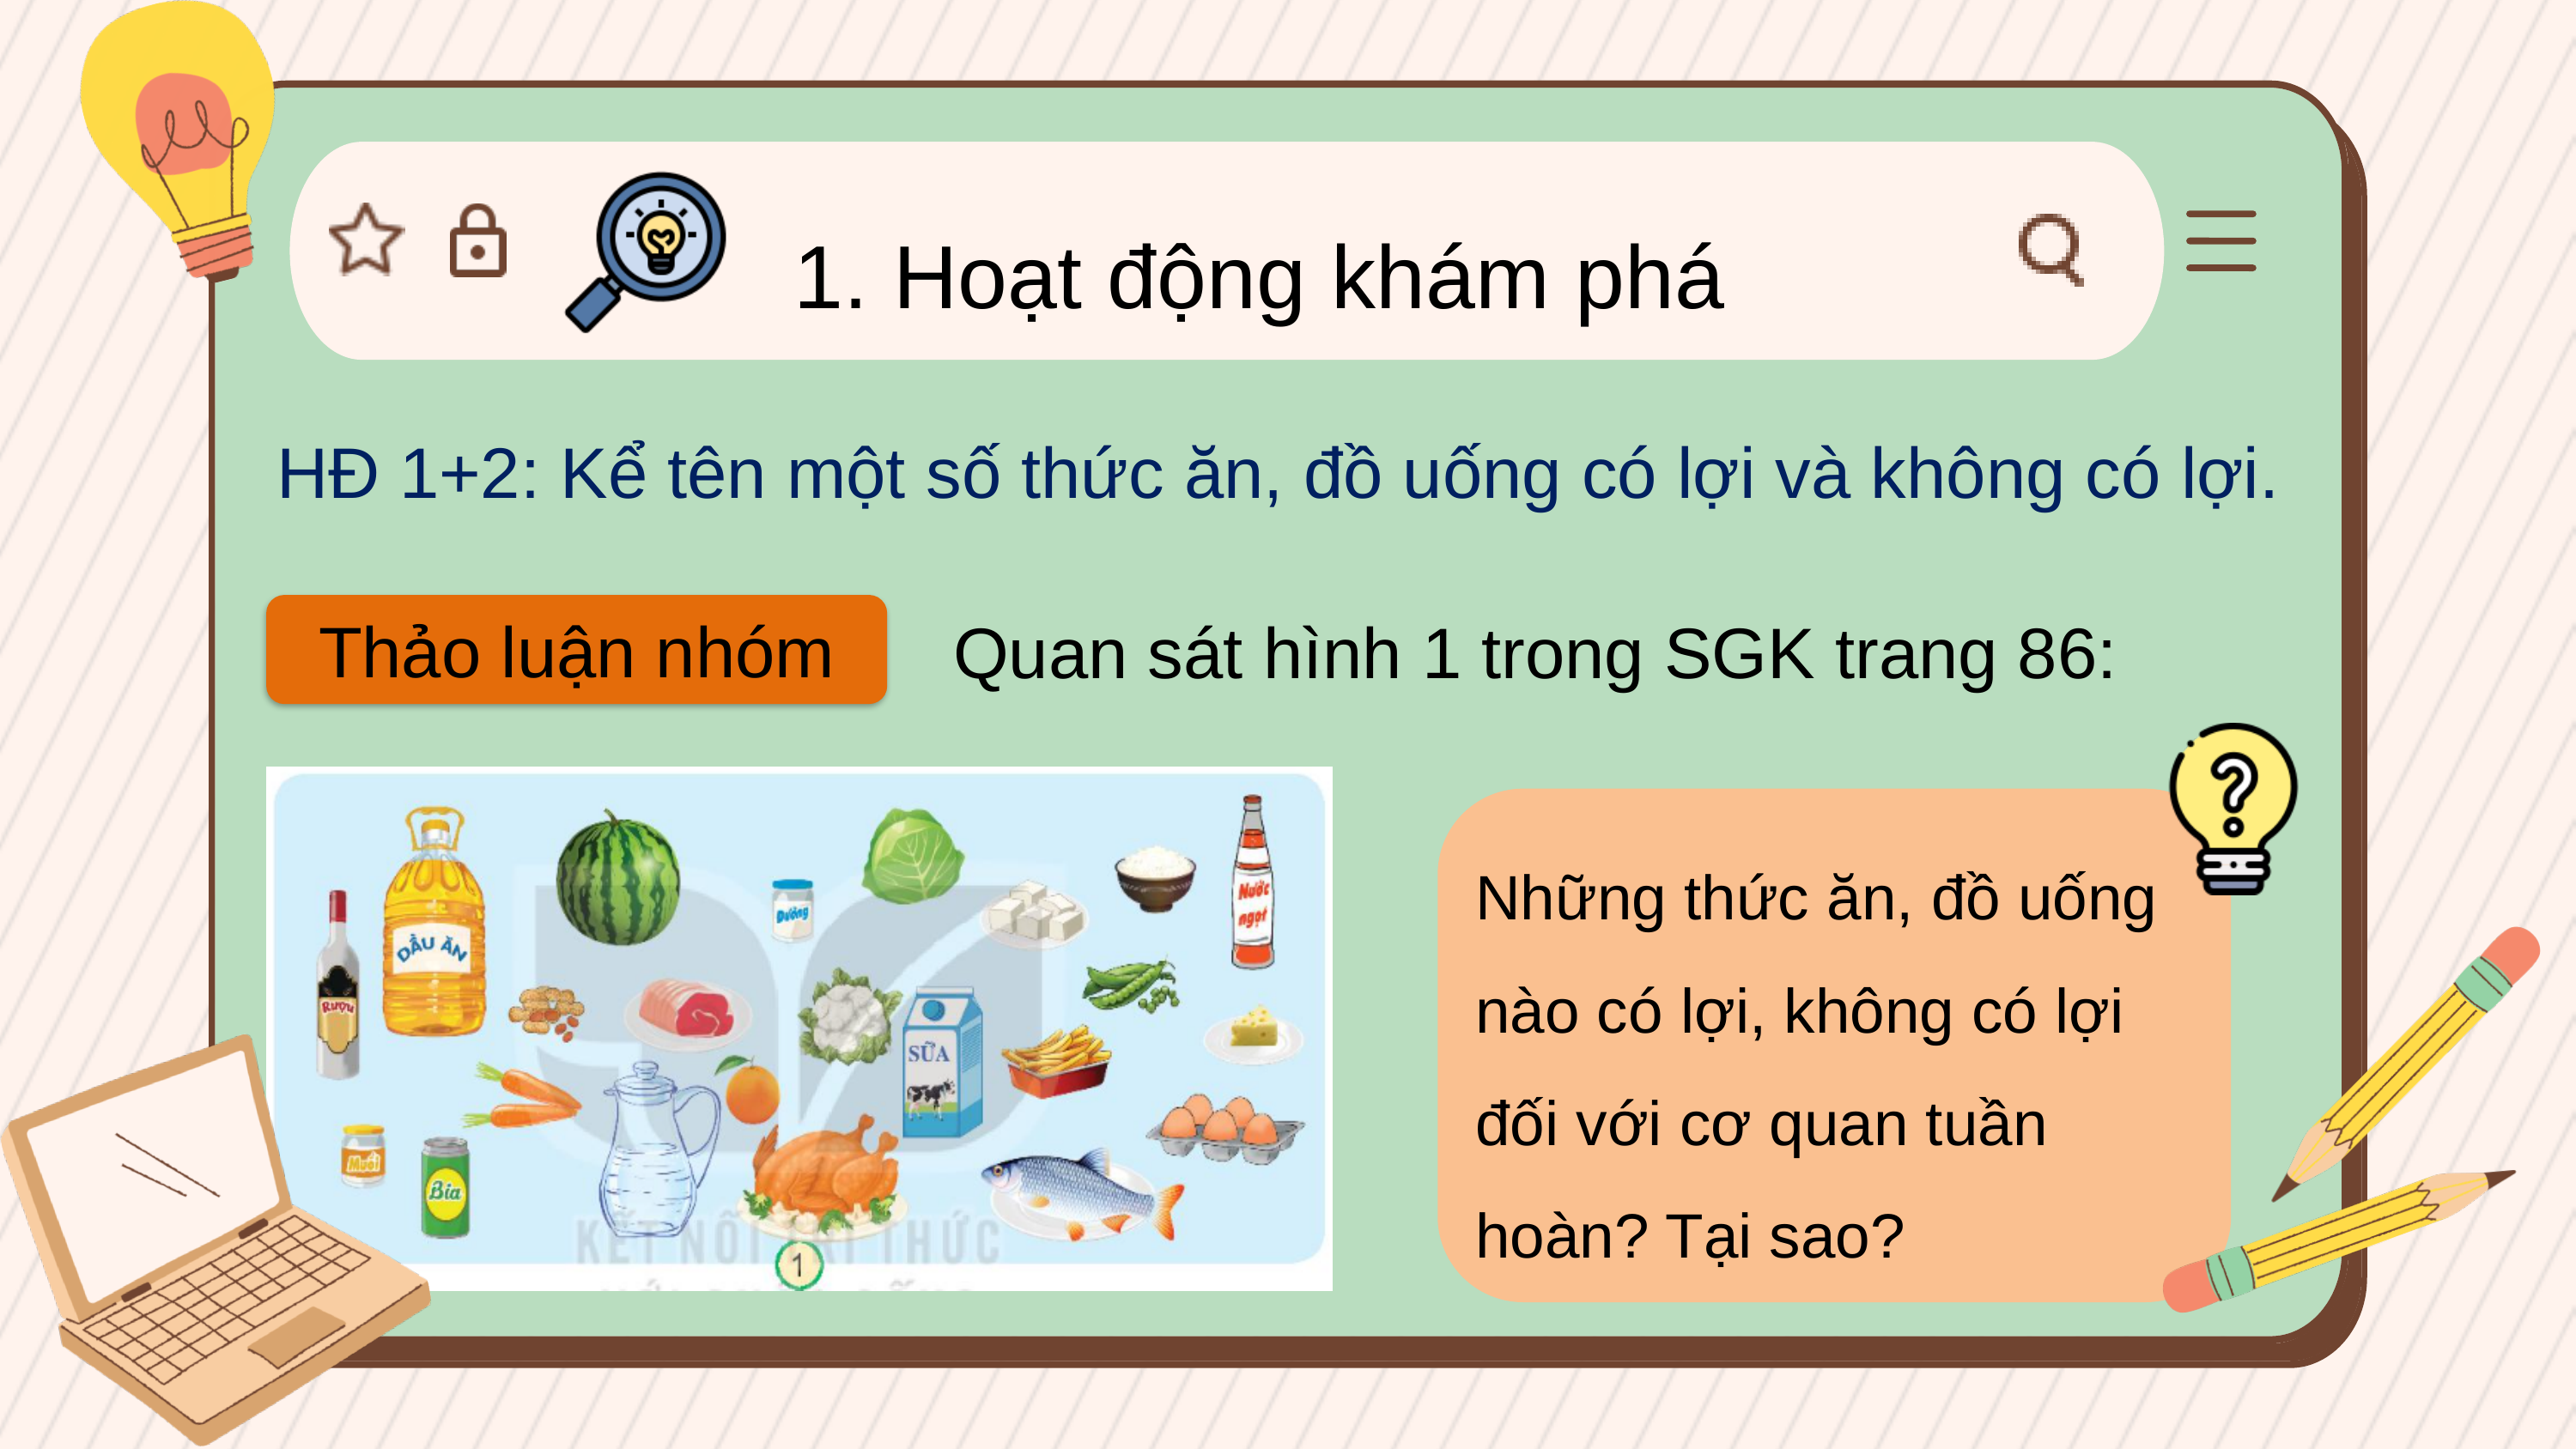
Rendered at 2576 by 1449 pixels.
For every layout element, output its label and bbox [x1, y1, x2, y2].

picture [0, 0, 2576, 1449]
text_box [289, 141, 2165, 361]
text_box [208, 80, 2367, 1368]
